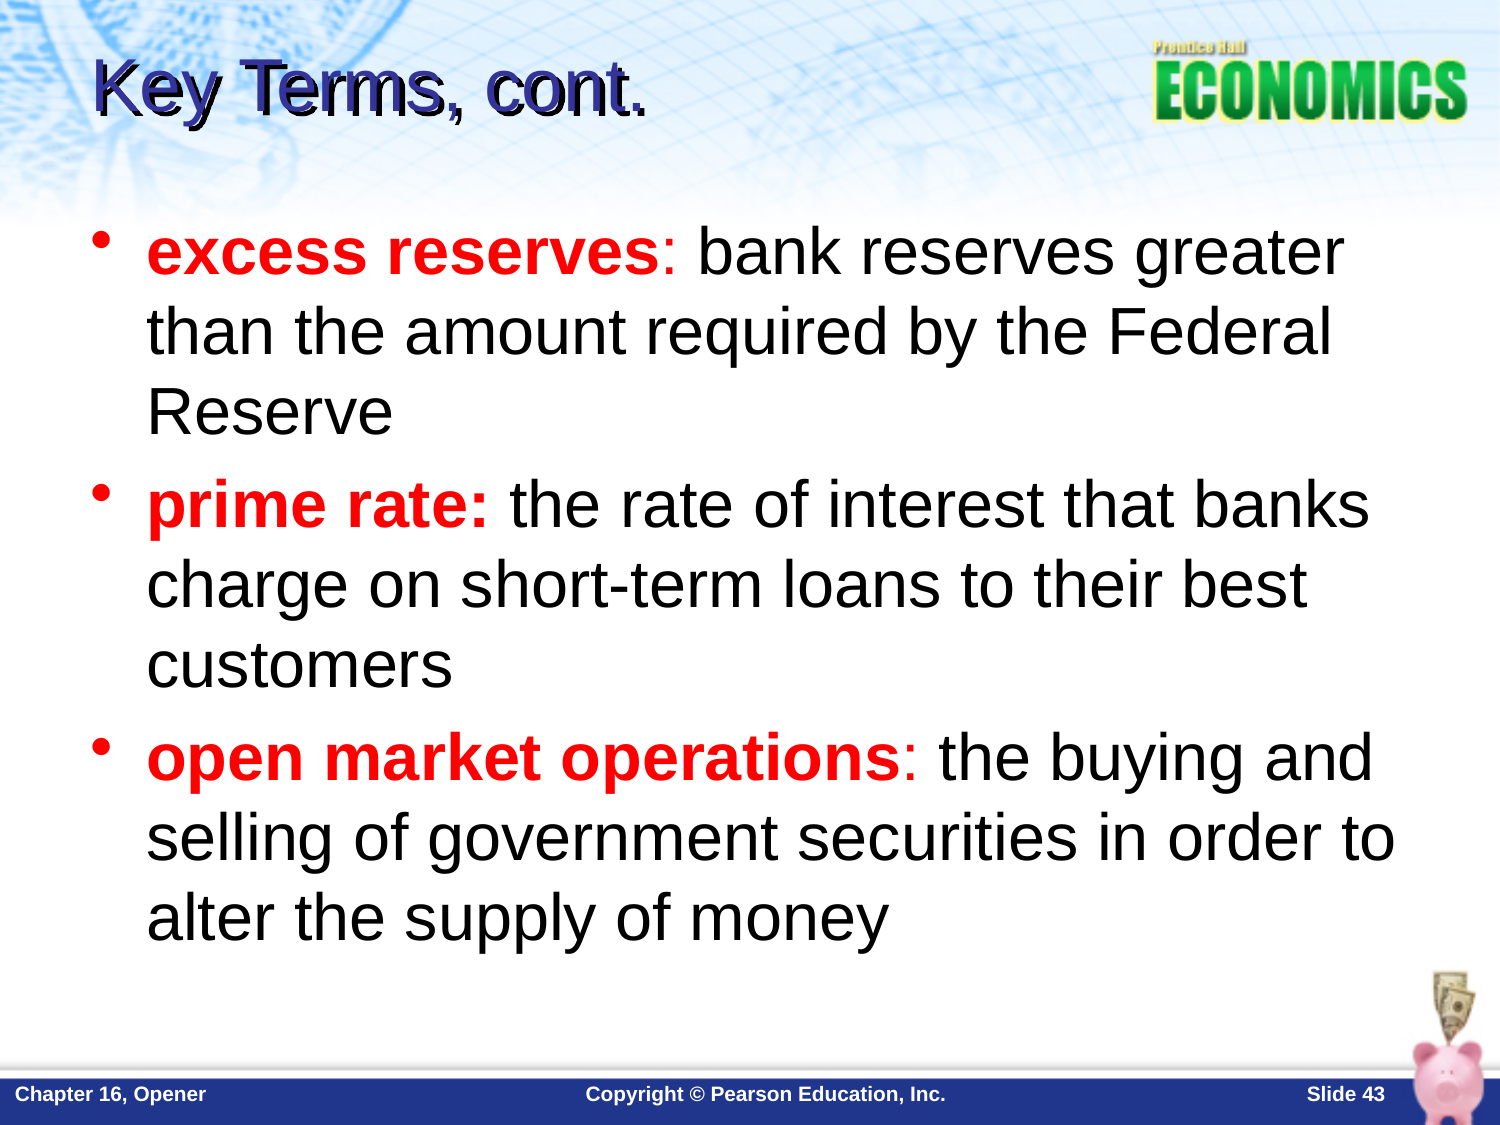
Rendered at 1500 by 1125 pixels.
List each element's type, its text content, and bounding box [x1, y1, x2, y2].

picture [0, 0, 1500, 1125]
title Key Terms, cont. [74, 0, 1101, 163]
list excess reserves: bank reserves greater than the amount required by the Federal Reserve prime rate: the rate of interest that banks charge on short-term loans to their best customers open market operations: the buying and selling of government securities in order to alter the supply of money [74, 199, 1426, 1006]
